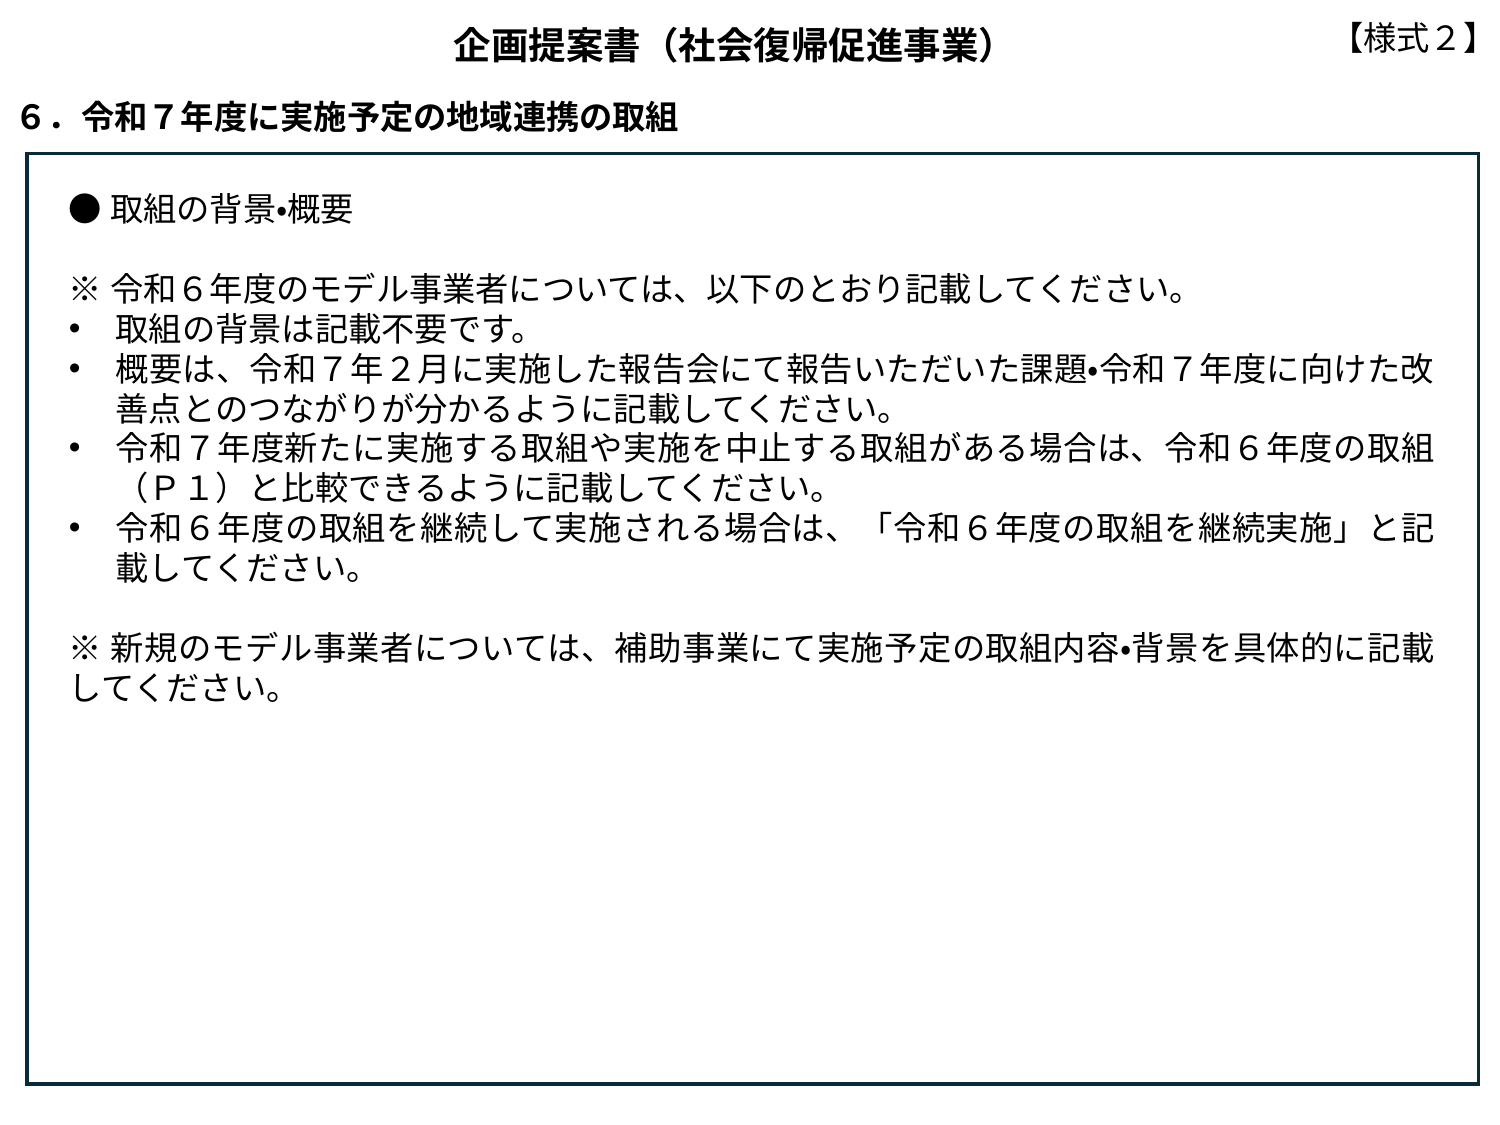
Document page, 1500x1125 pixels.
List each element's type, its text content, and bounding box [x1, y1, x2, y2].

text_box ６．令和７年度に実施予定の地域連携の取組 [0, 88, 1003, 144]
text_box 【様式２】 [1315, 10, 1500, 65]
text_box [25, 152, 1480, 1086]
text_box ●取組の背景・概要 ※令和６年度のモデル事業者については、以下のとおり記載してください。 取組の背景は記載不要です。 概要は、令和７年２月に実施した報告会にて報告いただいた課題・令和７年度に向けた改善点とのつながりが分かるように記載してください。 令和７年度新たに実施する取組や実施を中止する取組がある場合は、令和６年度の取組（Ｐ１）と比較できるように記載してください。 令和６年度の取組を継続して実施される場合は、「令和６年度の取組を継続実施」と記載してください。 ※新規のモデル事業者については、補助事業にて実施予定の取組内容・背景を具体的に記載してください。 [54, 180, 1452, 715]
text_box 企画提案書（社会復帰促進事業） [439, 14, 1097, 75]
